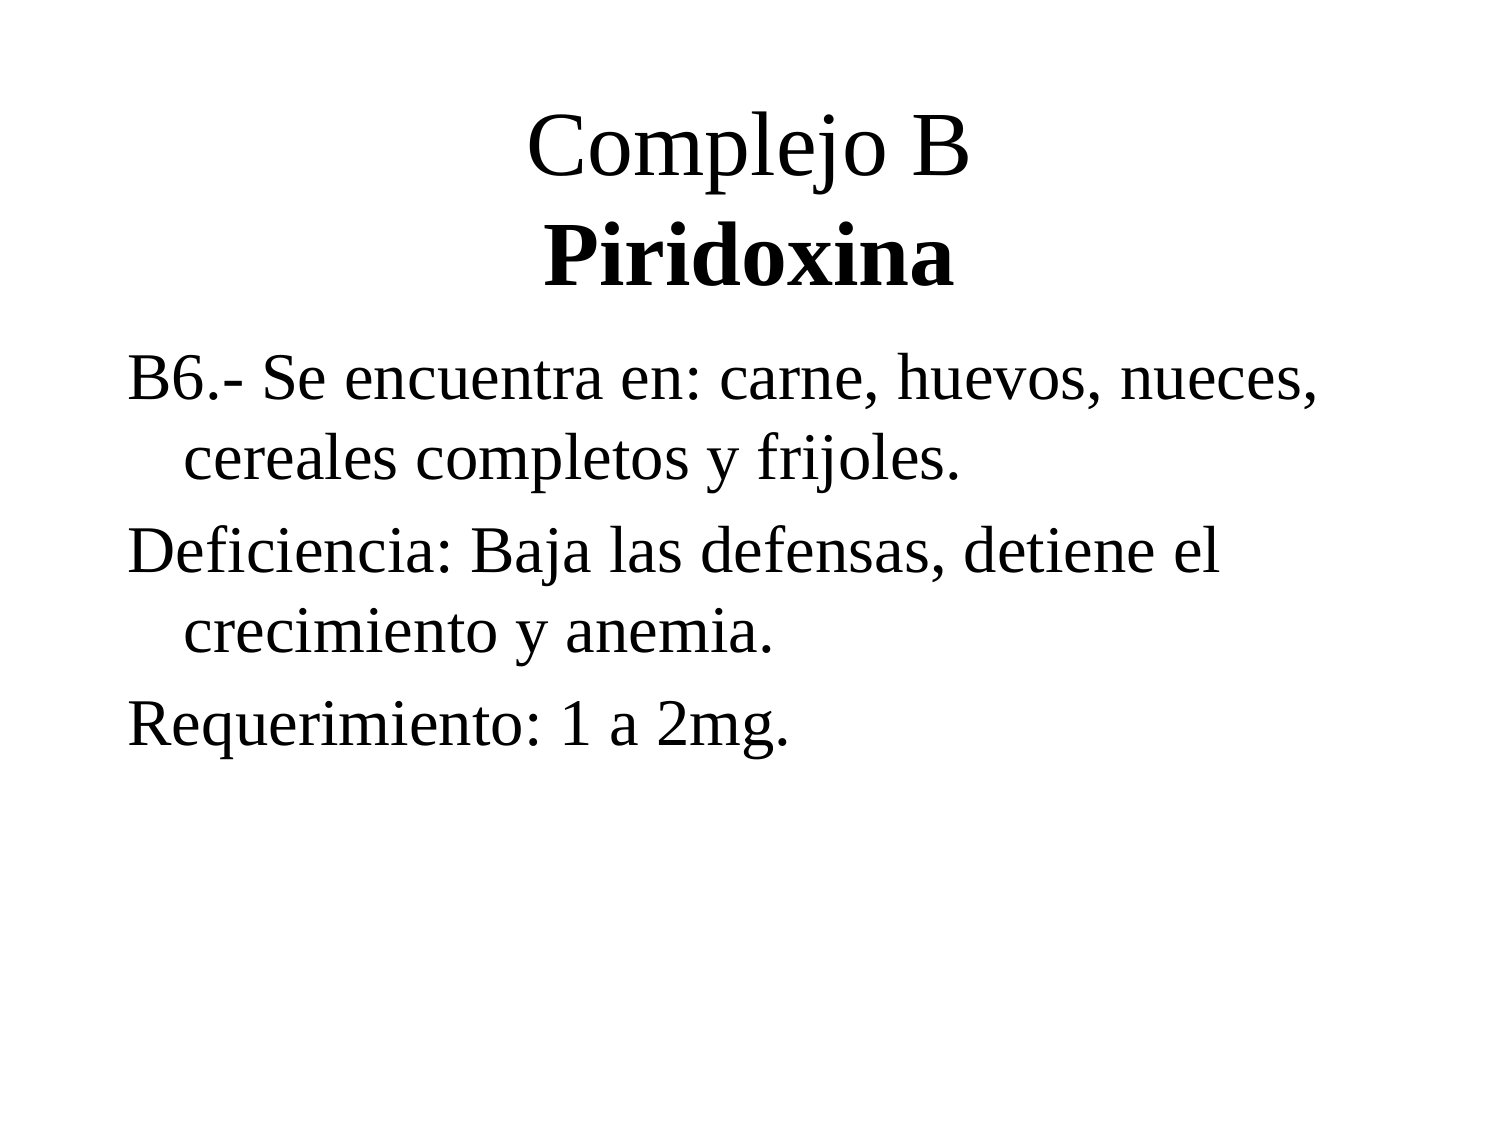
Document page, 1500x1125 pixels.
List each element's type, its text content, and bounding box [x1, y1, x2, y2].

list B6.- Se encuentra en: carne, huevos, nueces, cereales completos y frijoles. Deficiencia: Baja las defensas, detiene el crecimiento y anemia. Requerimiento: 1 a 2mg. [112, 324, 1388, 1001]
title Complejo B Piridoxina [112, 99, 1388, 288]
